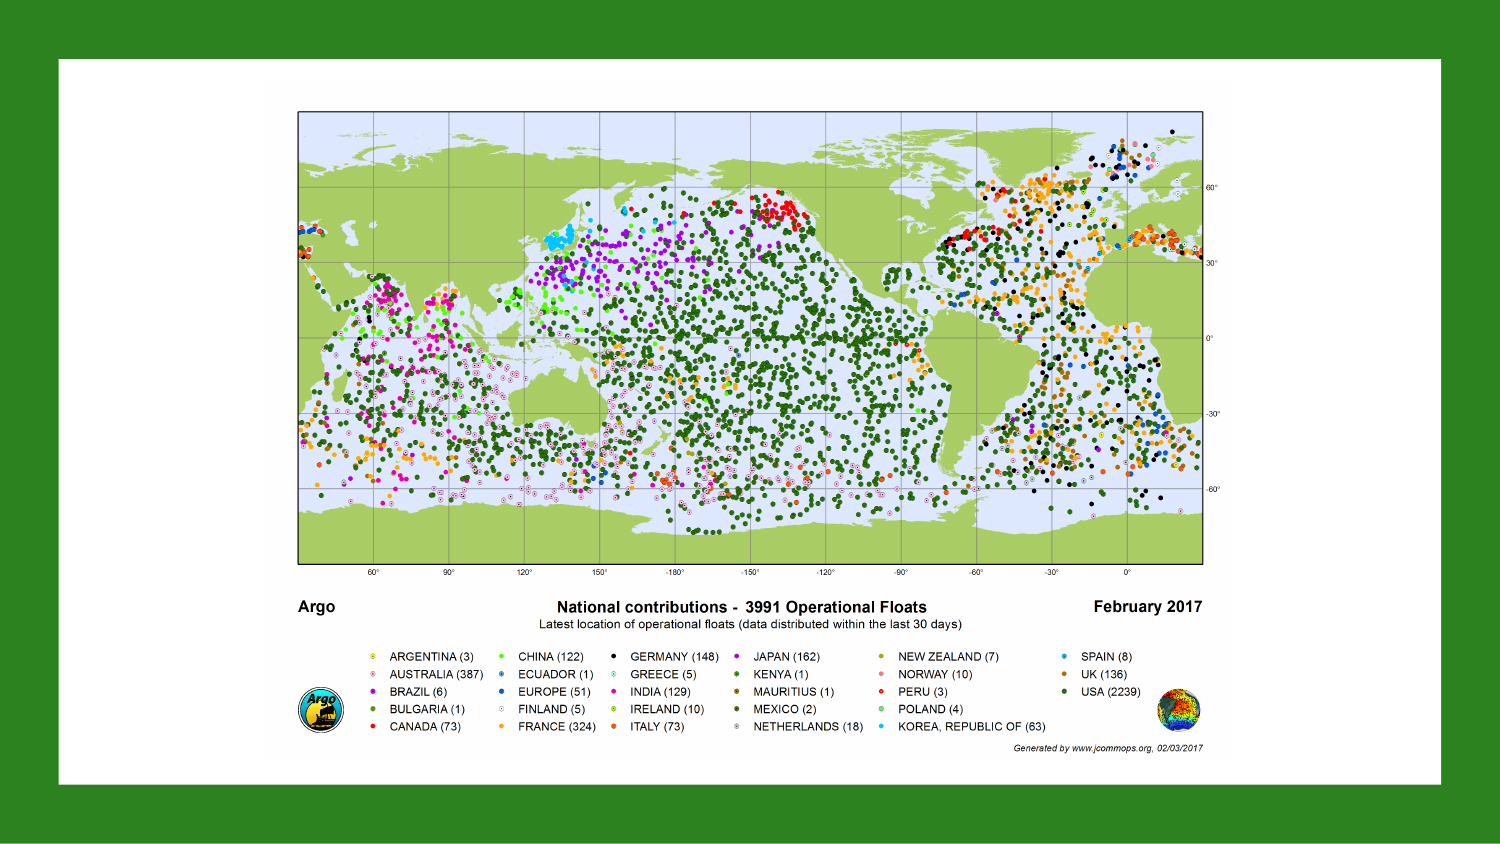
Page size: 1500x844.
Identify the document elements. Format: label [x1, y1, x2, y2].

picture [265, 78, 1235, 765]
text_box [57, 57, 1443, 787]
text_box [0, 0, 1500, 844]
